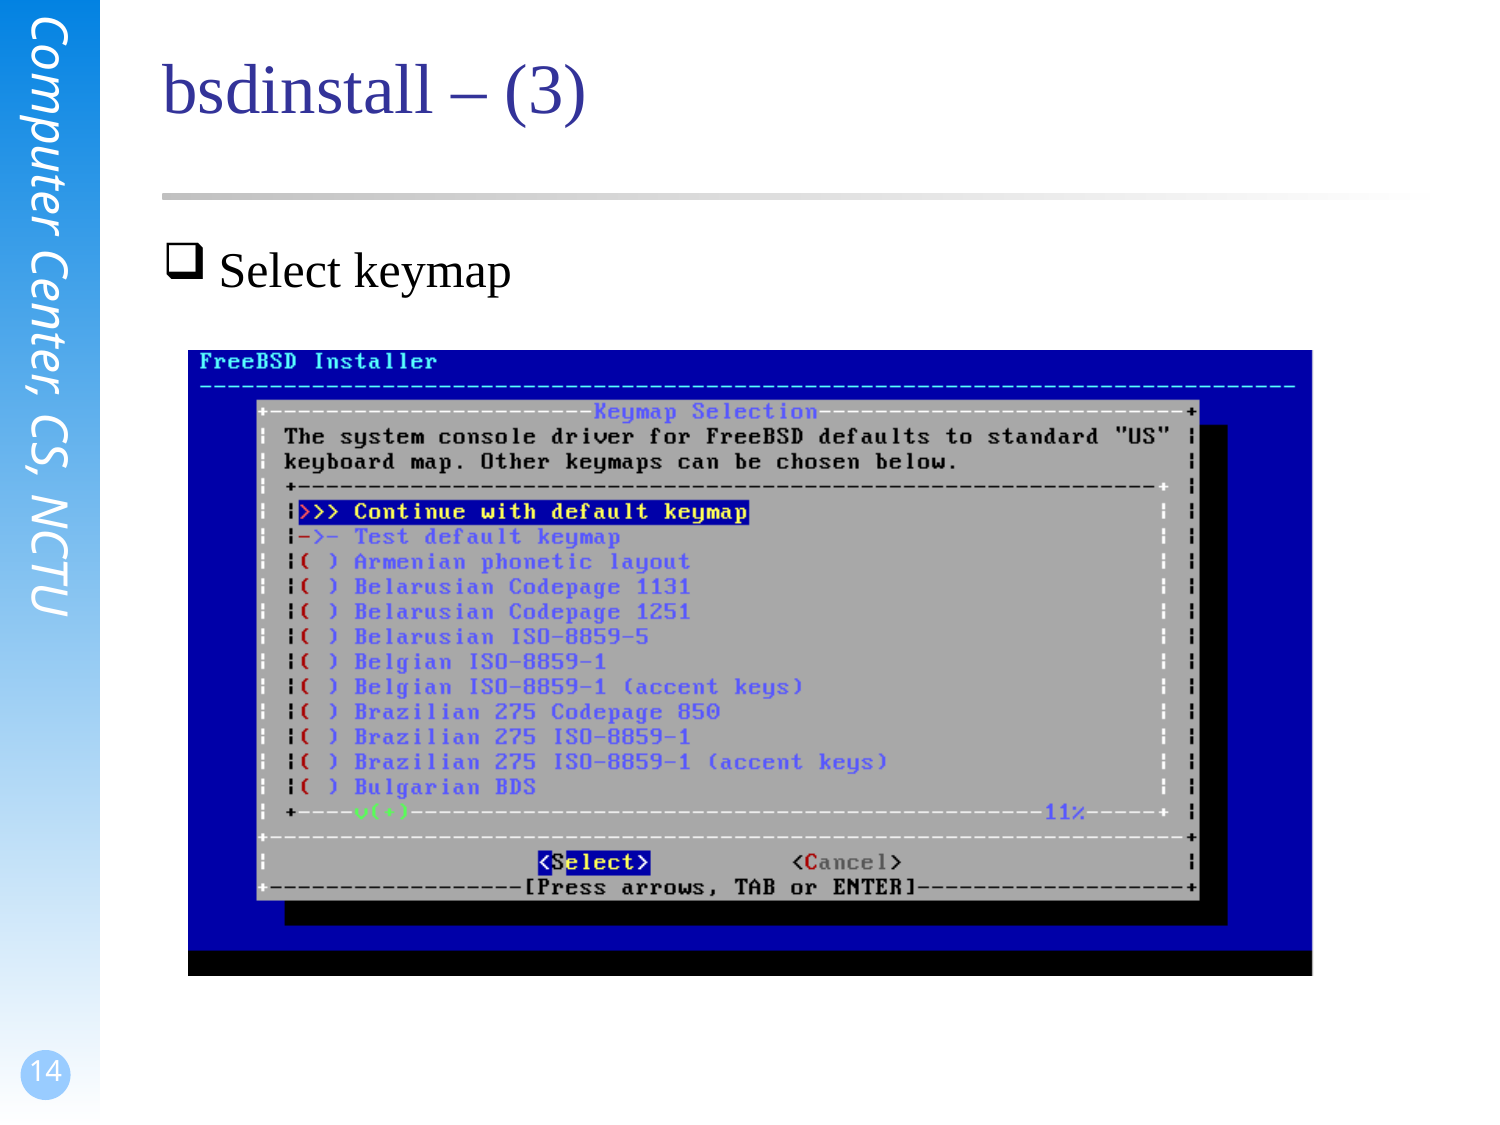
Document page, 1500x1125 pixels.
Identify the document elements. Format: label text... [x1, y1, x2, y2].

title bsdinstall – (3) [162, 42, 1438, 231]
list Select keymap [162, 237, 1438, 1000]
picture [187, 350, 1314, 976]
